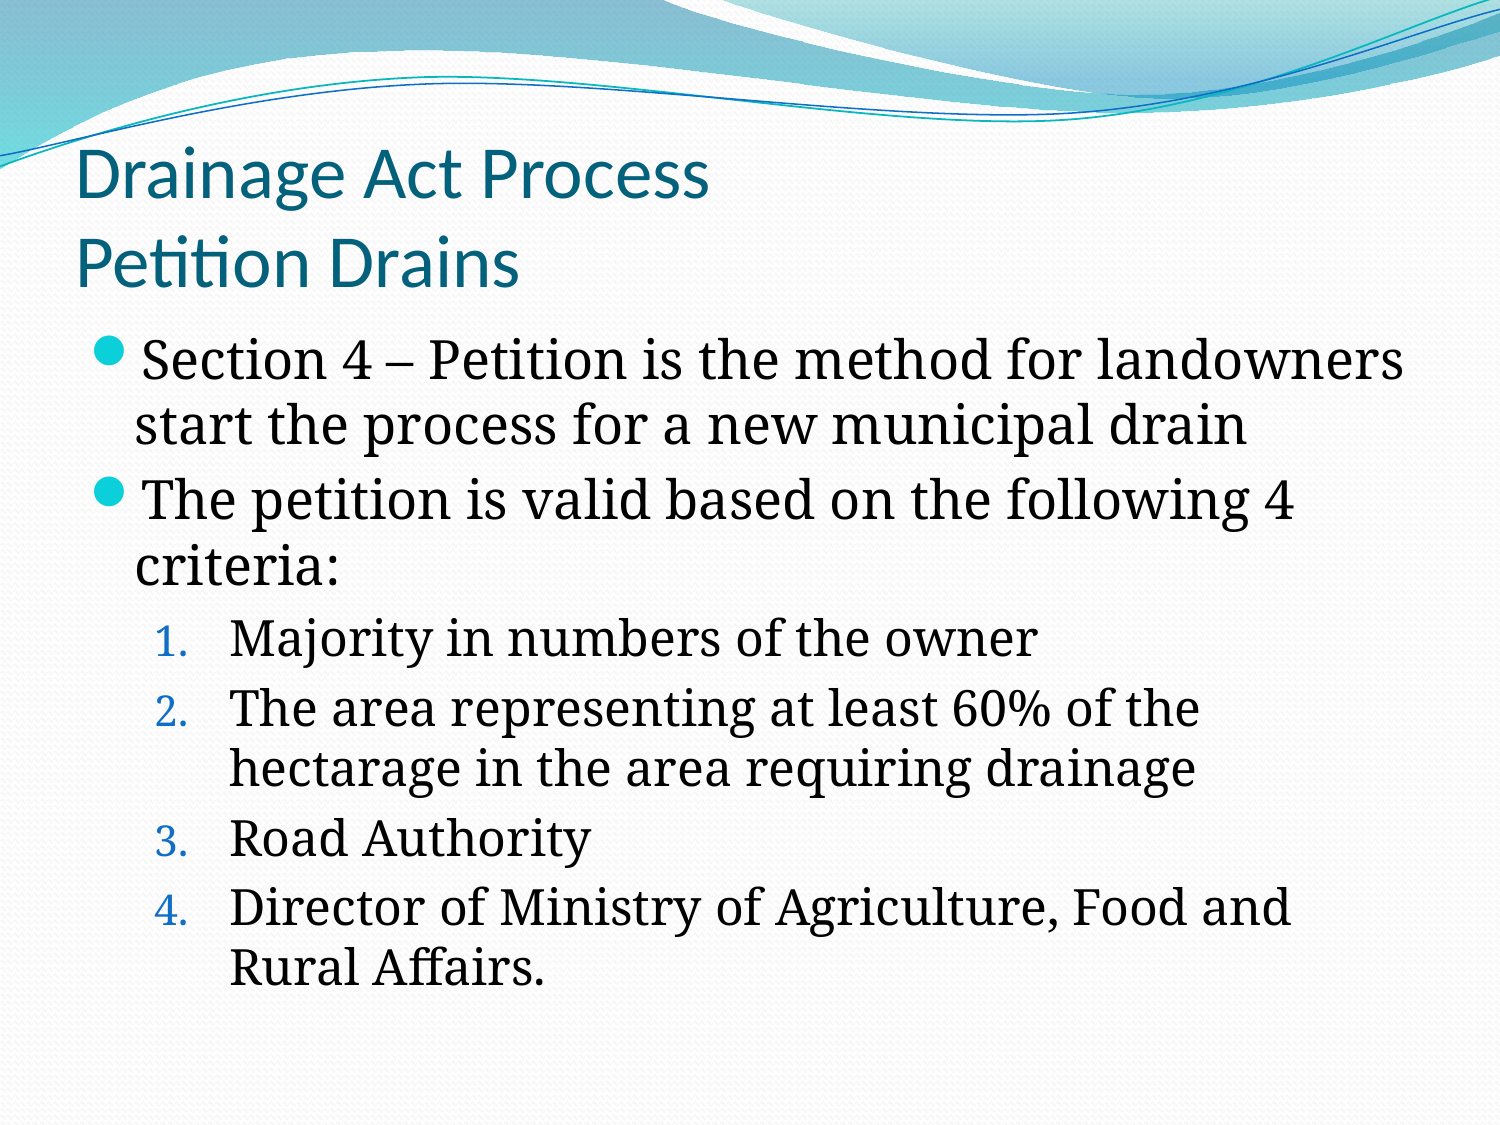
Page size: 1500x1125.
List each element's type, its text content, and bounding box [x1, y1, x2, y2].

list Section 4 – Petition is the method for landowners start the process for a new municipal drain The petition is valid based on the following 4 criteria: Majority in numbers of the owner The area representing at least 60% of the hectarage in the area requiring drainage Road Authority Director of Ministry of Agriculture, Food and Rural Affairs. [75, 317, 1425, 1038]
title Drainage Act Process Petition Drains [75, 115, 1425, 303]
